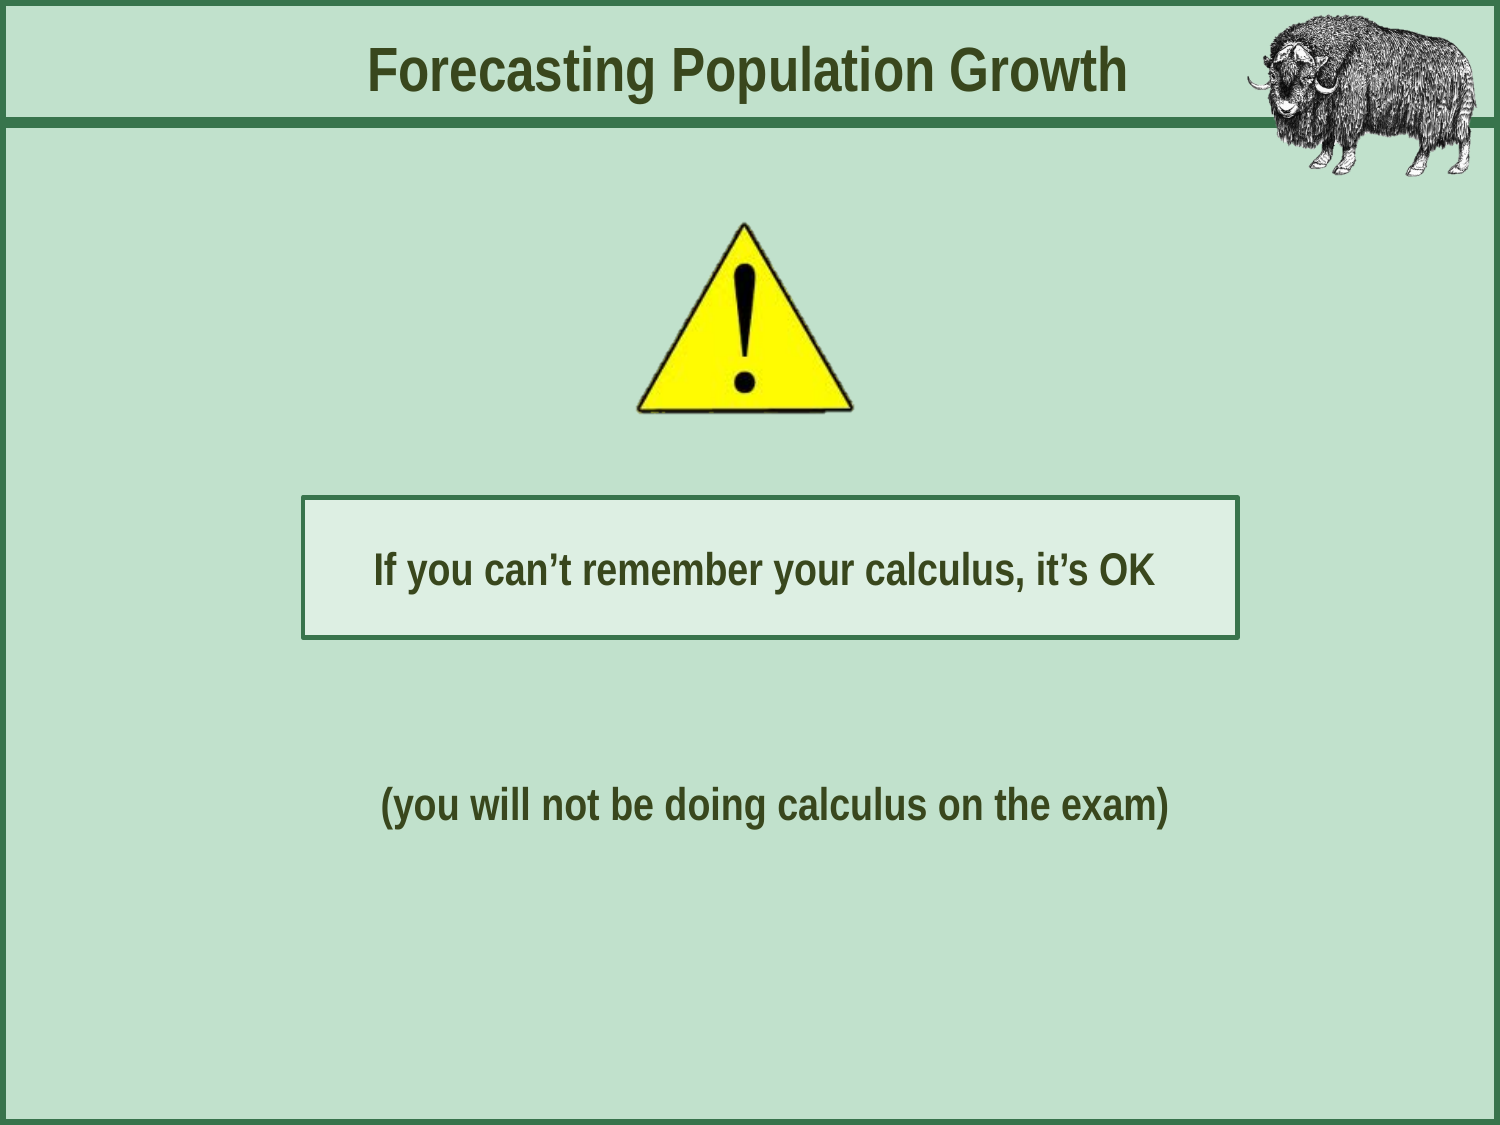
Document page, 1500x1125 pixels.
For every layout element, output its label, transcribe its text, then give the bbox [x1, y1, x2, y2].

picture [612, 206, 882, 445]
text_box Forecasting Population Growth [279, 21, 1216, 112]
picture [1221, 6, 1500, 186]
text_box [301, 495, 1239, 639]
text_box (you will not be doing calculus on the exam) [300, 712, 1250, 893]
text_box If you can’t remember your calculus, it’s OK [337, 531, 1192, 602]
